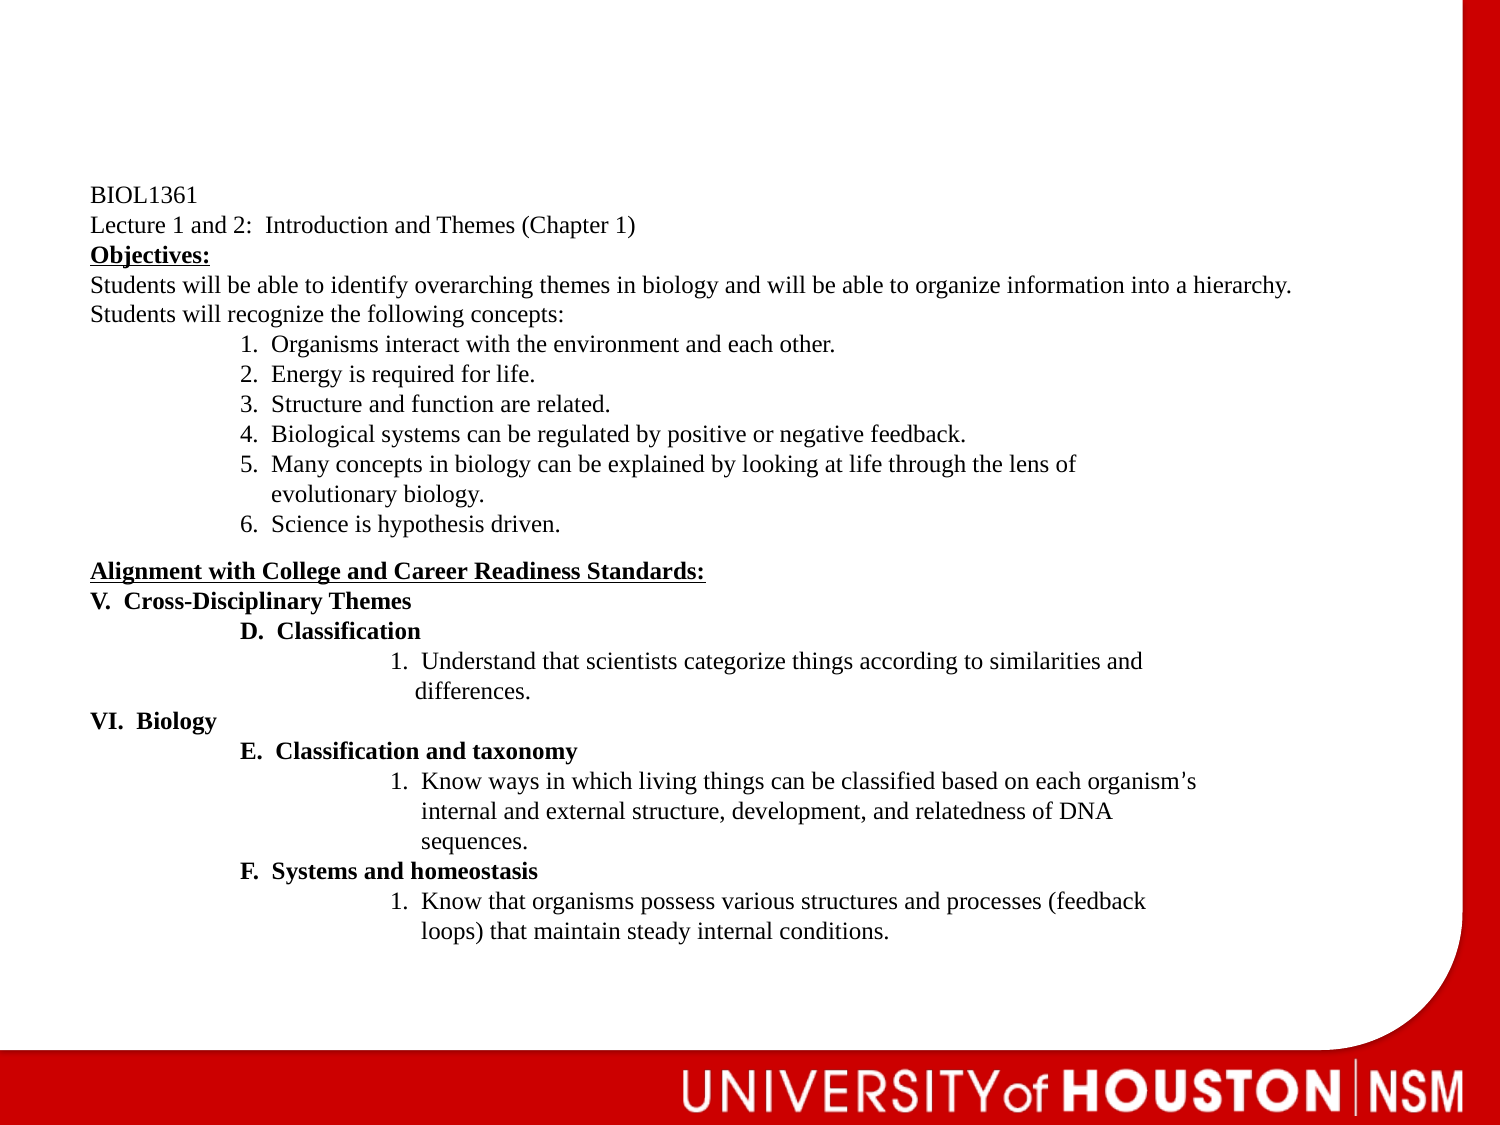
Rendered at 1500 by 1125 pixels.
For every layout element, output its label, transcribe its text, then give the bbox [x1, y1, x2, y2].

text_box BIOL1361 Lecture 1 and 2: Introduction and Themes (Chapter 1) Objectives: Students will be able to identify overarching themes in biology and will be able to organize information into a hierarchy. Students will recognize the following concepts: 1. Organisms interact with the environment and each other. 2. Energy is required for life. 3. Structure and function are related. 4. Biological systems can be regulated by positive or negative feedback. 5. Many concepts in biology can be explained by looking at life through the lens of evolutionary biology. 6. Science is hypothesis driven. Alignment with College and Career Readiness Standards: V. Cross-Disciplinary Themes D. Classification 1. Understand that scientists categorize things according to similarities and differences. VI. Biology E. Classification and taxonomy 1. Know ways in which living things can be classified based on each organism’s internal and external structure, development, and relatedness of DNA sequences. F. Systems and homeostasis 1. Know that organisms possess various structures and processes (feedback loops) that maintain steady internal conditions. [74, 170, 1425, 952]
